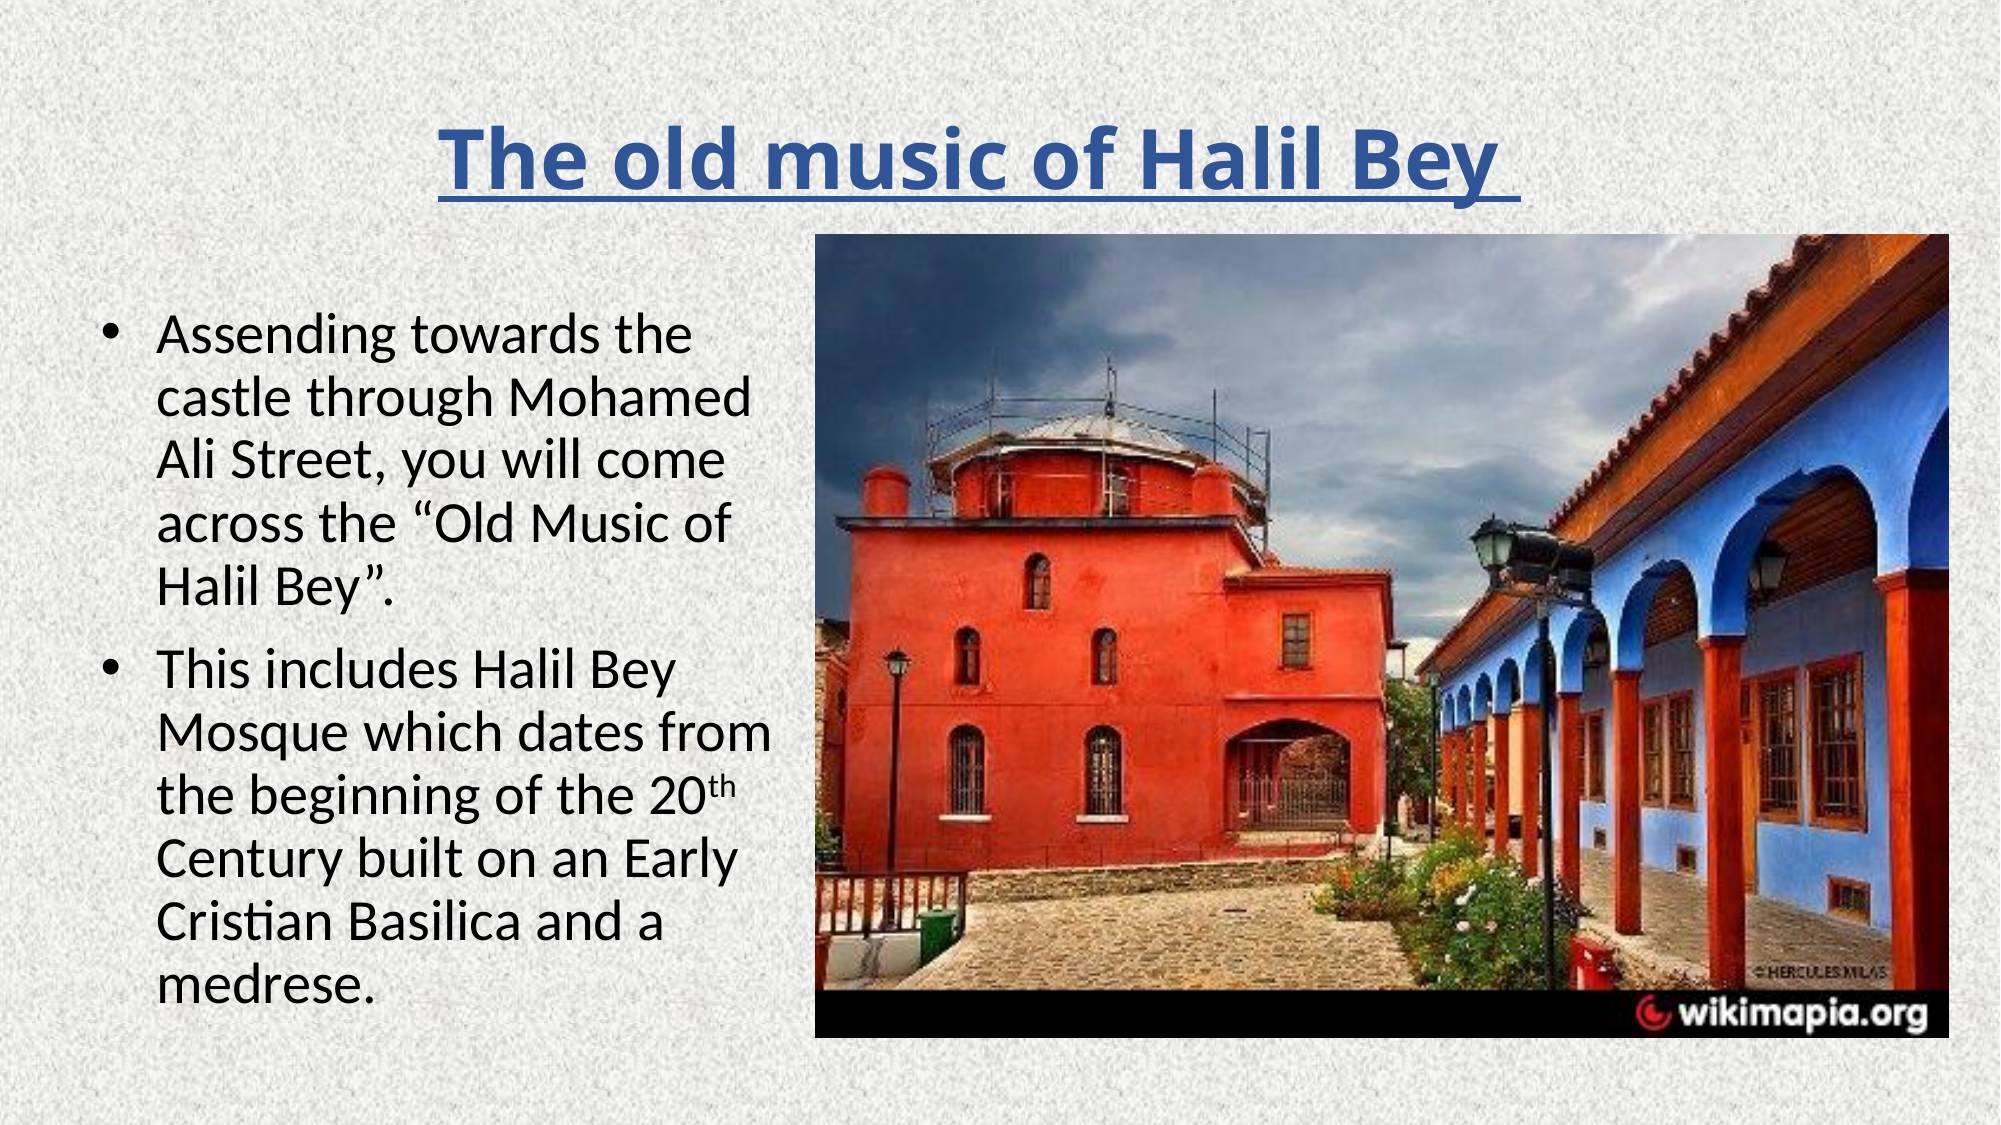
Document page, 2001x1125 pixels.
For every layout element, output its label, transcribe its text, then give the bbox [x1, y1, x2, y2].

picture [0, 0, 2001, 1125]
subtitle Assending towards the castle through Mohamed Ali Street, you will come across the “Old Music of Halil Bey”. This includes Halil Bey Mosque which dates from the beginning of the 20th Century built on an Early Cristian Basilica and a medrese. [85, 295, 791, 1038]
title The old music of Halil Bey [229, 71, 1730, 216]
